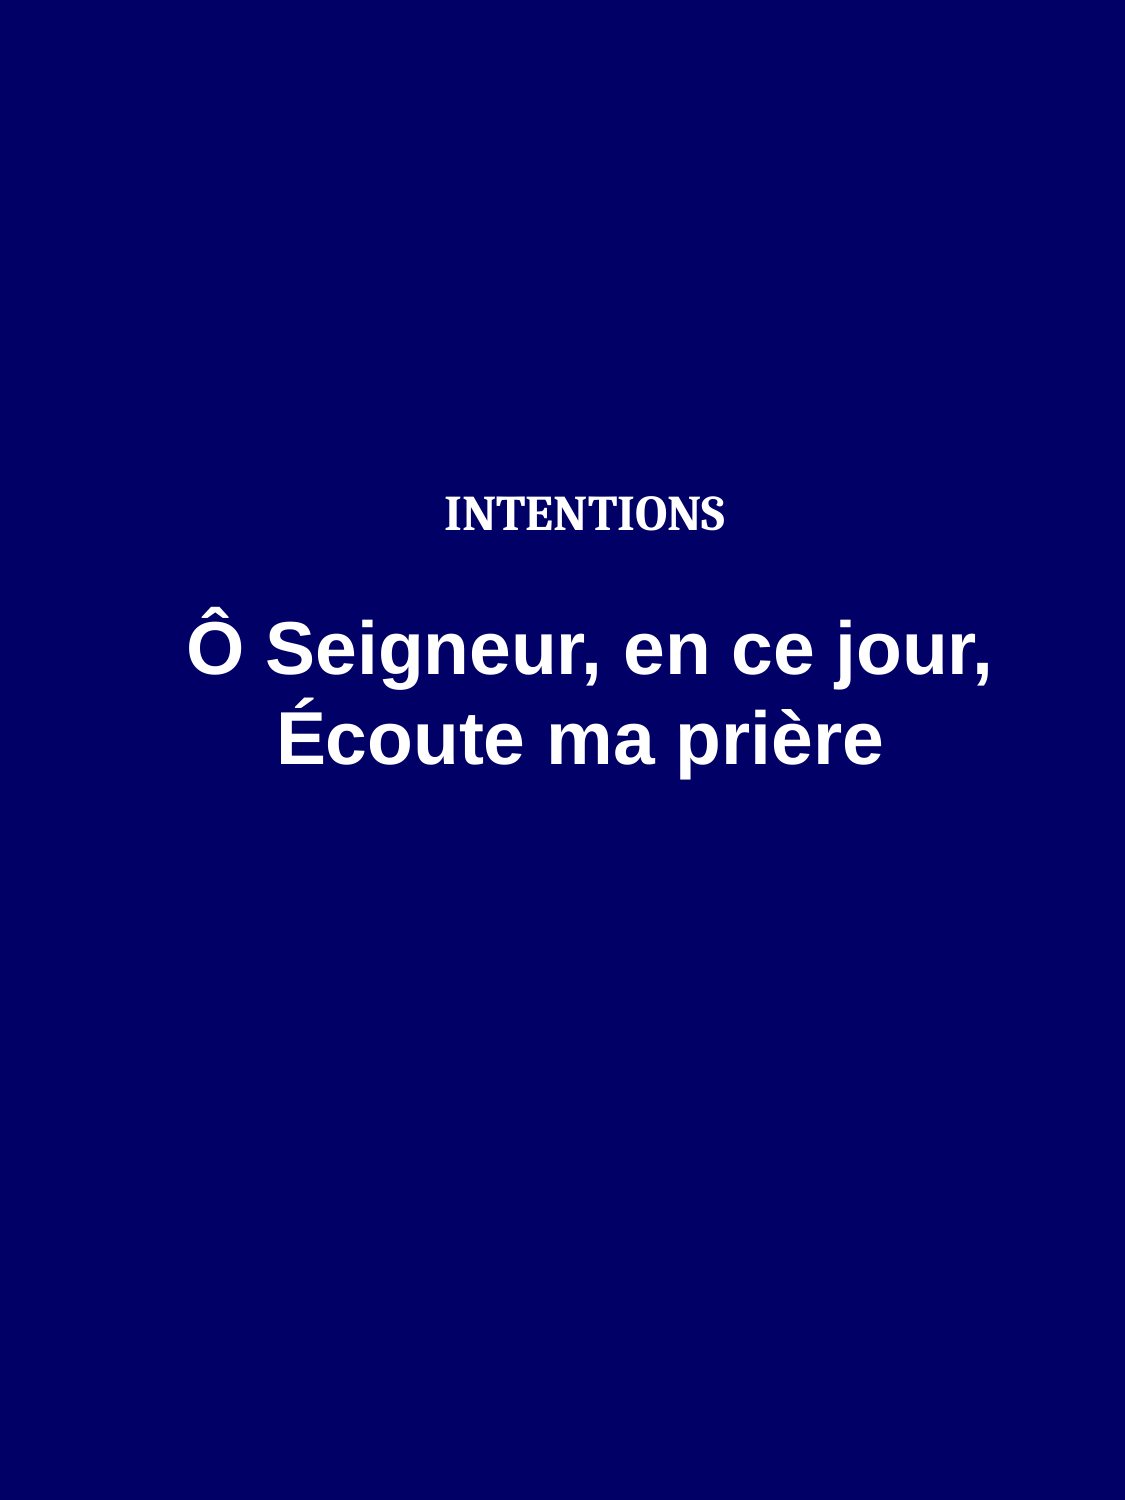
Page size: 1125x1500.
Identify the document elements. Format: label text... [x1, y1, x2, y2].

text_box INTENTIONS Ô Seigneur, en ce jour, Écoute ma prière [129, 472, 1052, 788]
